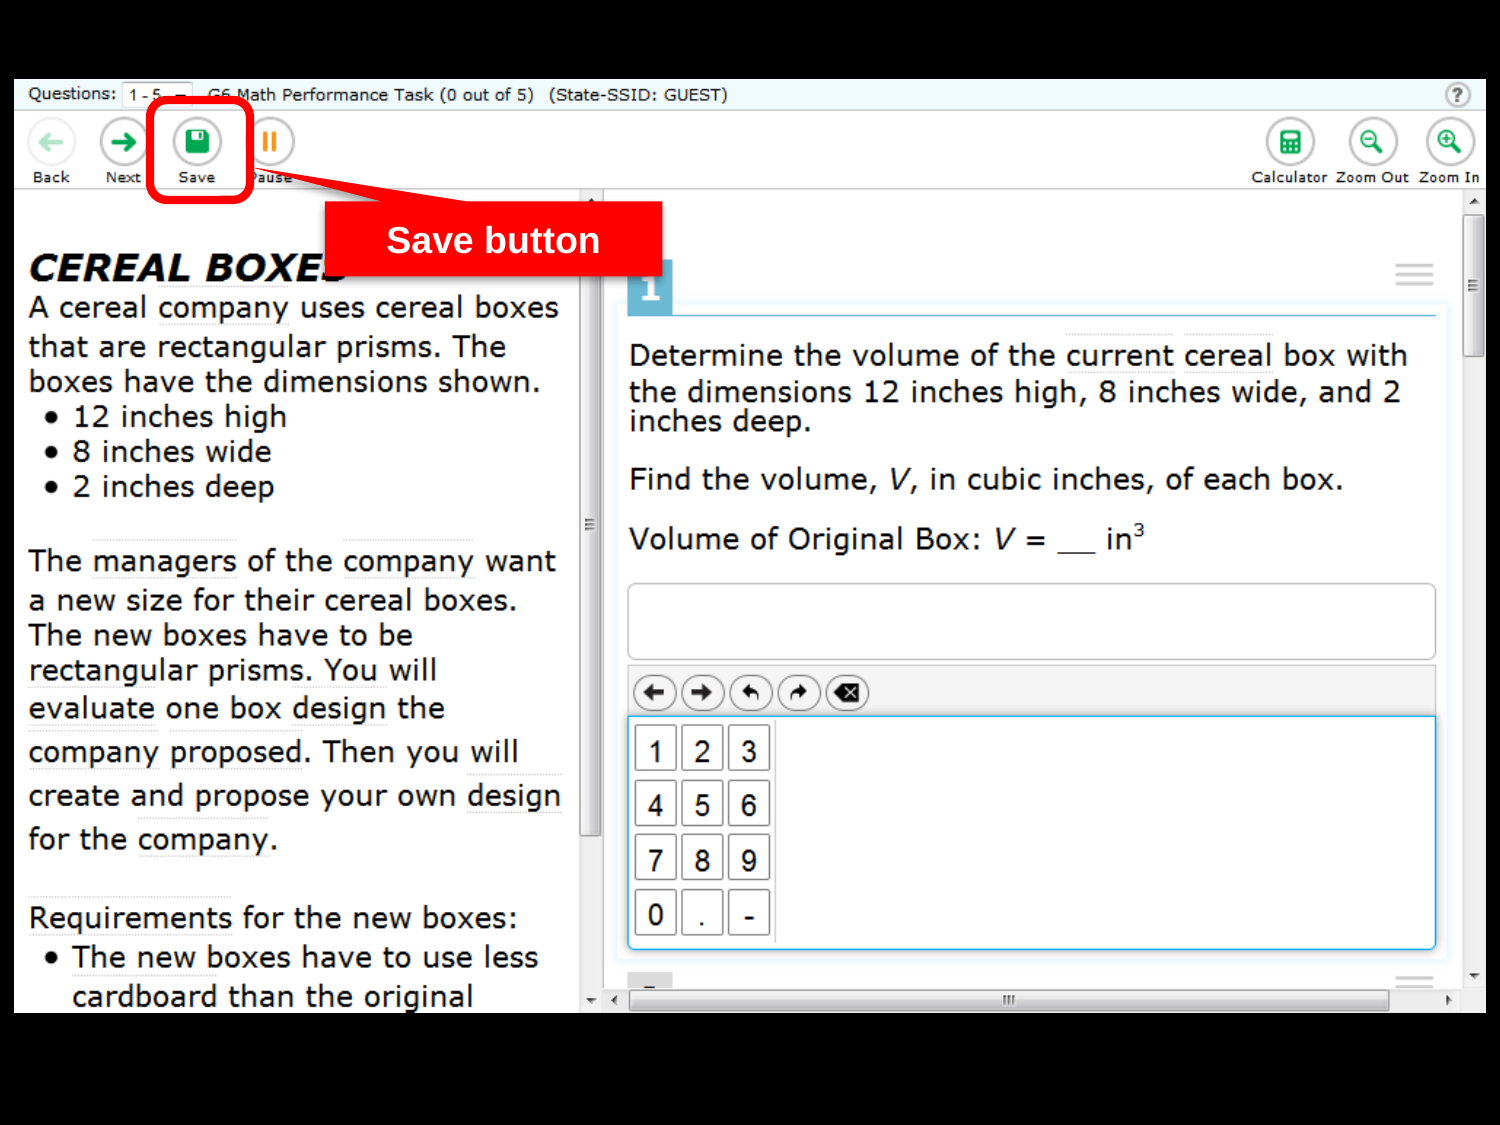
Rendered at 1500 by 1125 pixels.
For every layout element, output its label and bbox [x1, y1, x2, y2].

picture [14, 79, 1486, 1013]
